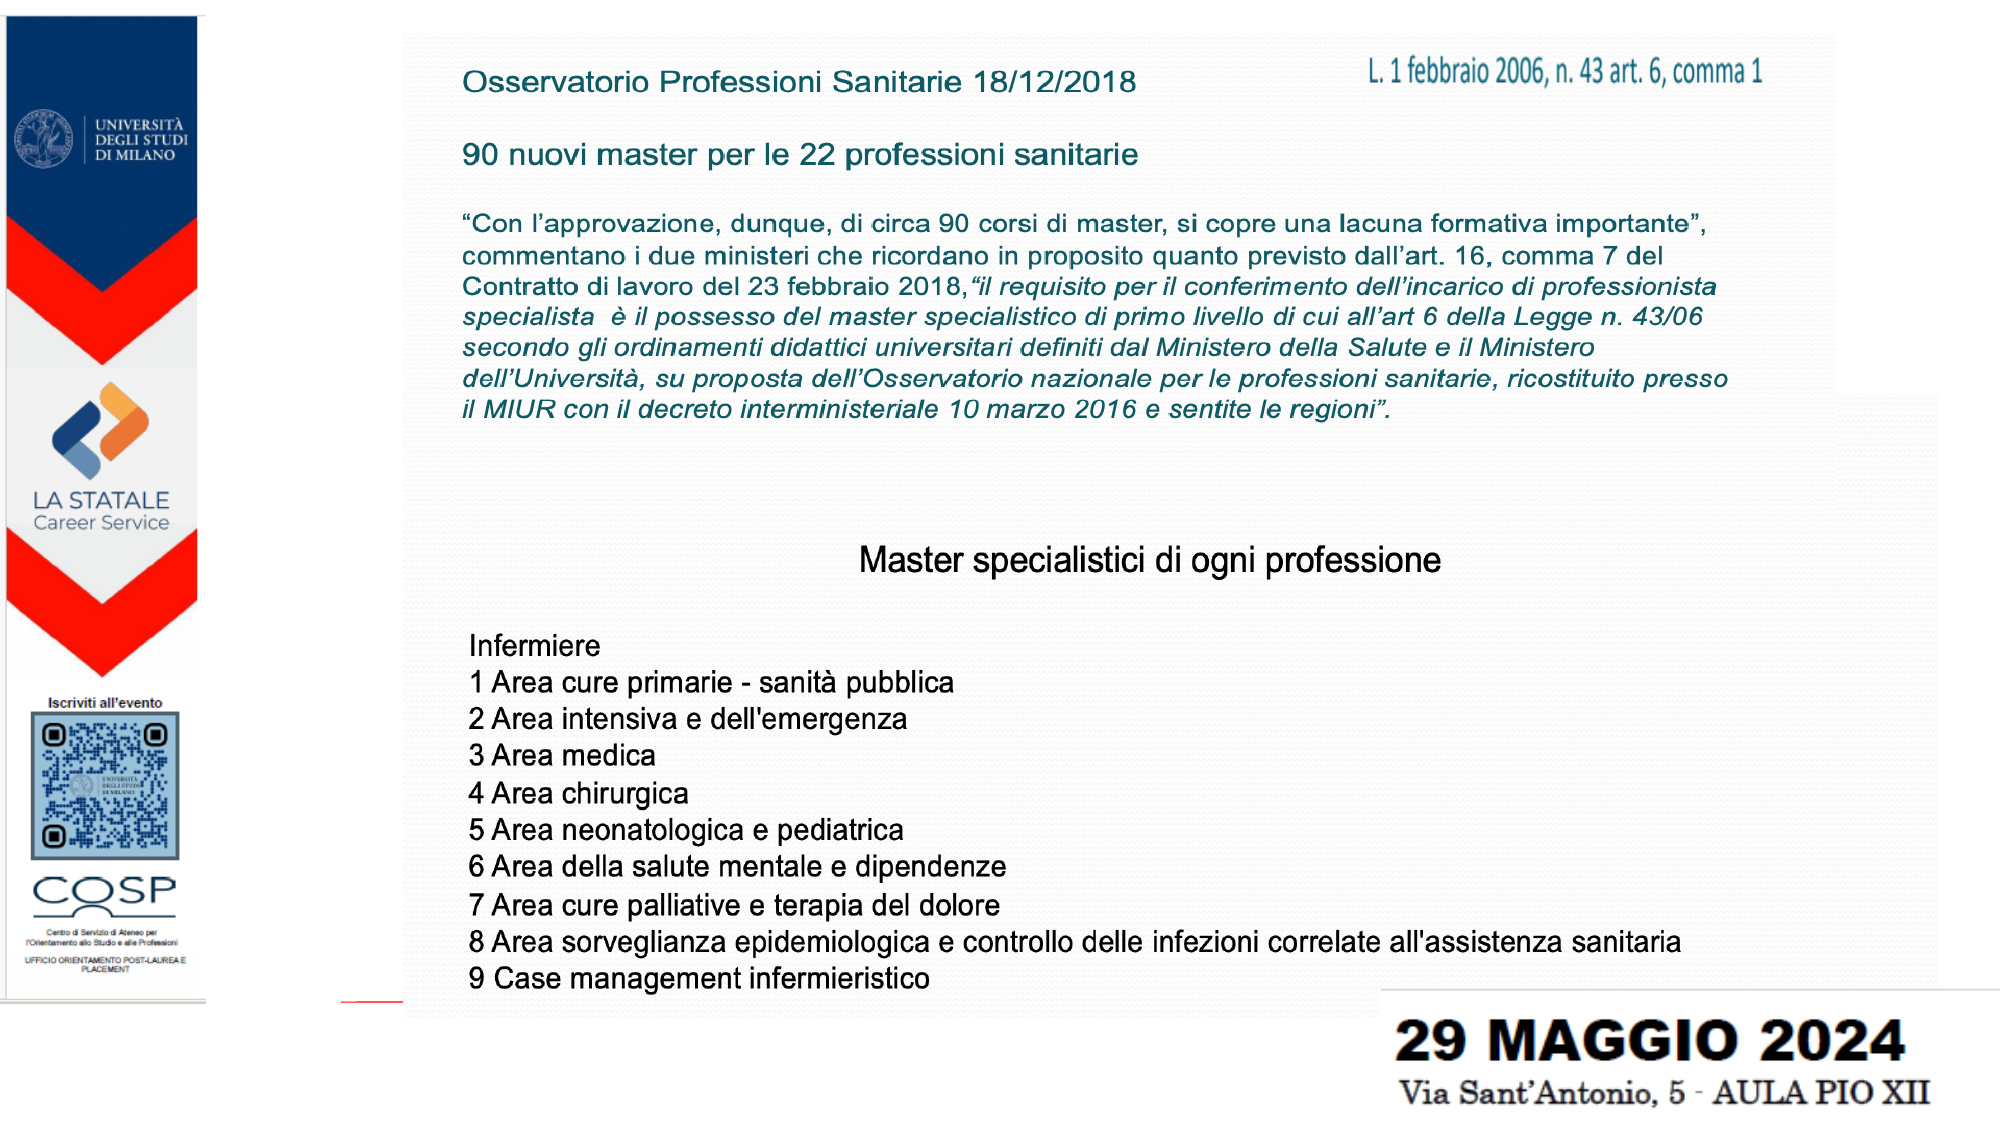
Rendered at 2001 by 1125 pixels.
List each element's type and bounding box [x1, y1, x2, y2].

picture [0, 0, 207, 1004]
picture [403, 32, 2000, 1125]
